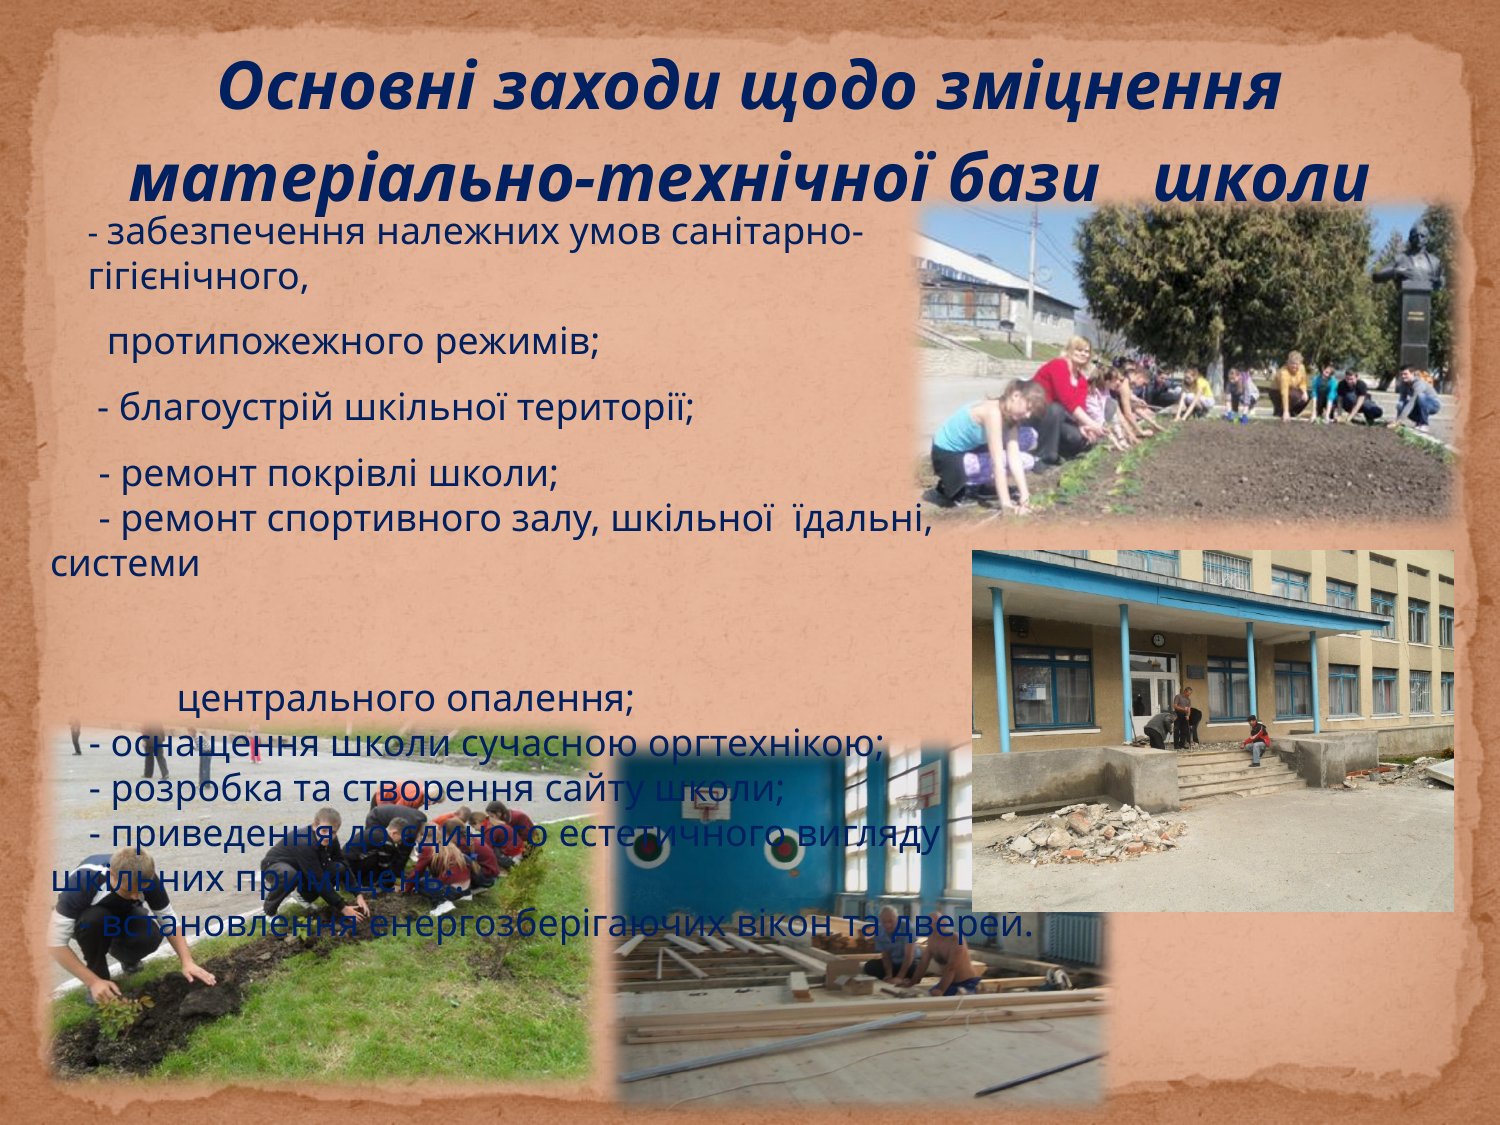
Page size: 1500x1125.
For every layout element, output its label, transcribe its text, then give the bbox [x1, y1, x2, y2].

picture [902, 187, 1472, 540]
text_box - забезпечення належних умов санітарно-гігієнічного, протипожежного режимів; - благоустрій шкільної території; - ремонт покрівлі школи; - ремонт спортивного залу, шкільної їдальні, системи центрального опалення; - оснащення школи сучасною оргтехнікою; - розробка та створення сайту школи; - приведення до єдиного естетичного вигляду шкільних приміщень;. - встановлення енергозберігаючих вікон та дверей. [35, 222, 970, 730]
picture [34, 550, 1454, 1125]
text_box Основні заходи щодо зміцнення матеріально-технічної бази школи [0, 23, 1500, 222]
